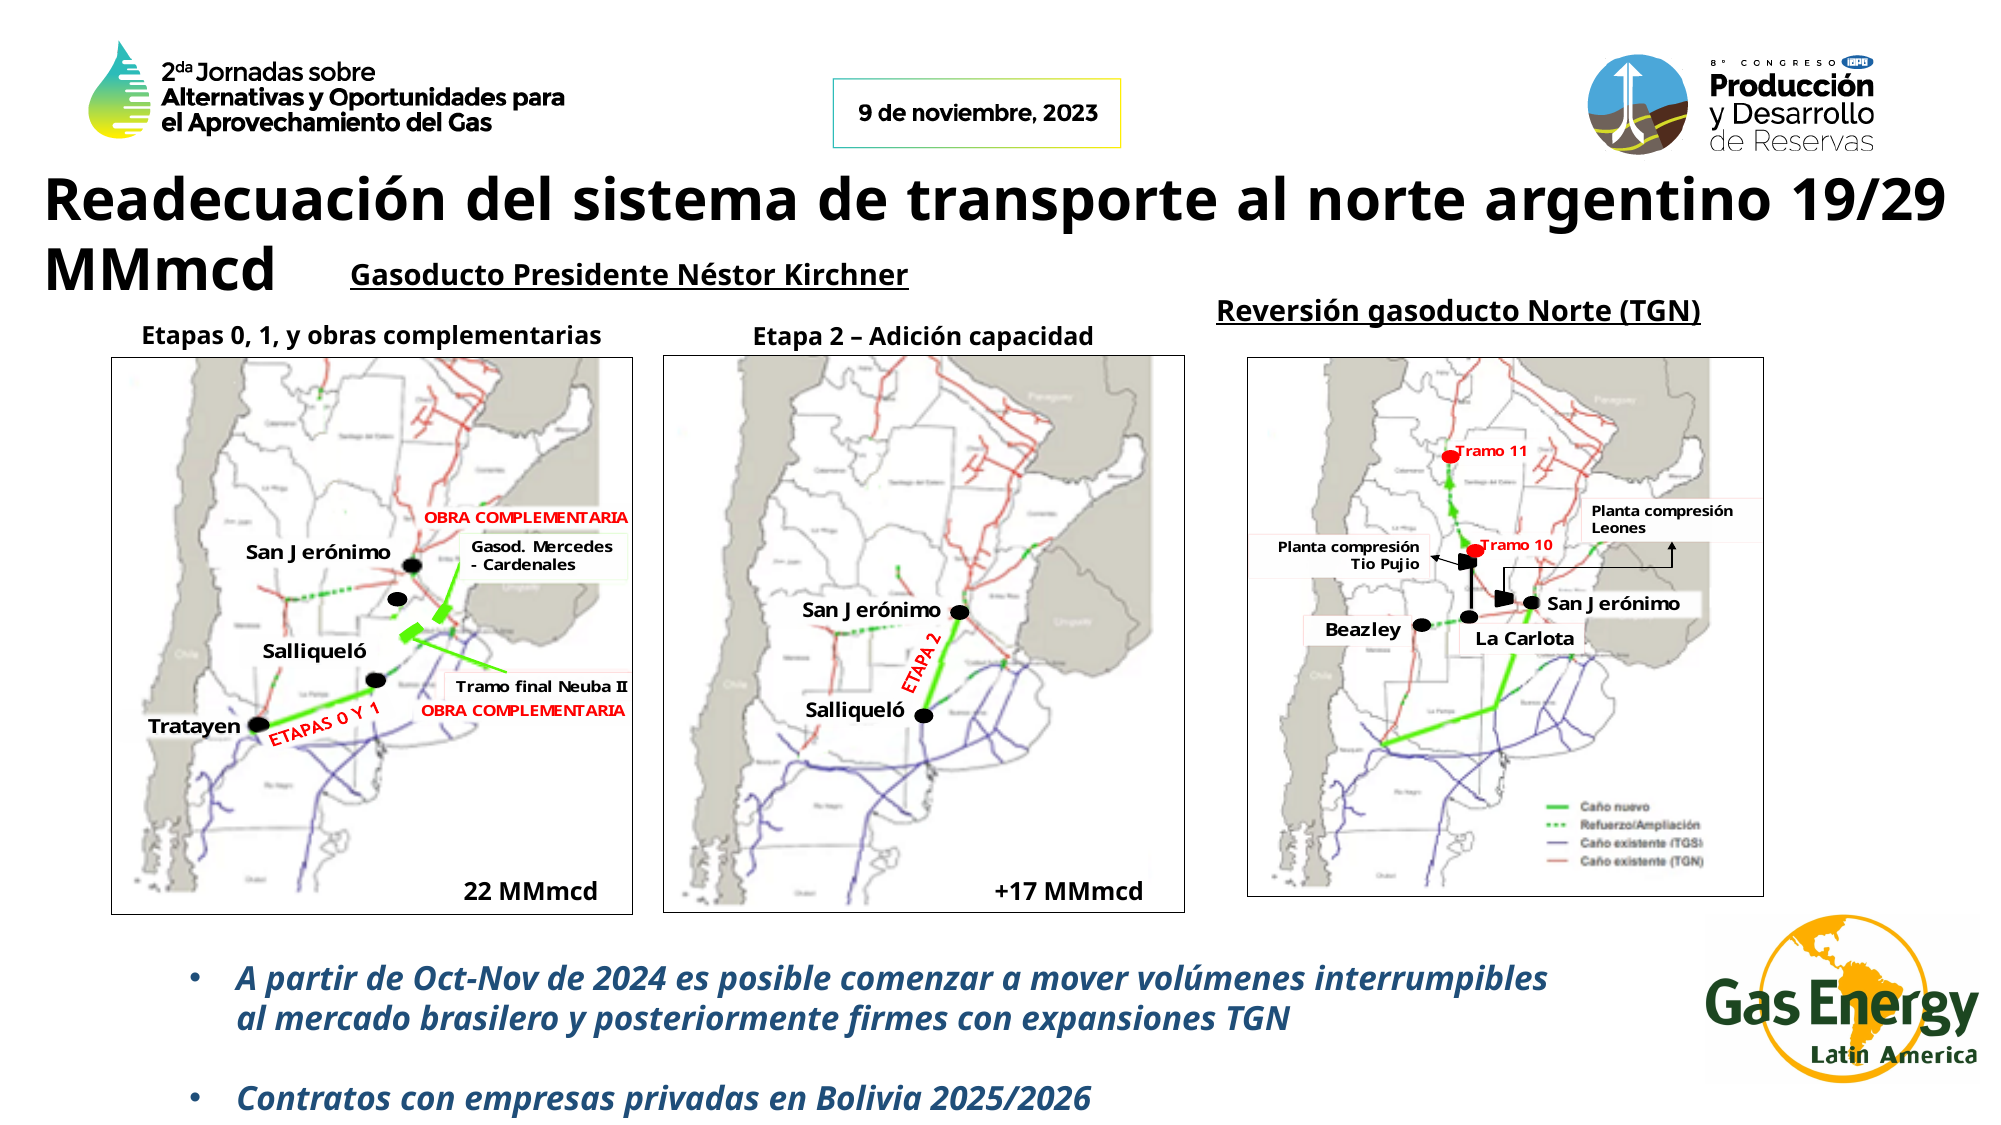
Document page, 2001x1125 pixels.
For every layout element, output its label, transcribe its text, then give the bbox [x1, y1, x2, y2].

picture [41, 12, 1912, 197]
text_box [110, 311, 1188, 915]
picture [1247, 357, 1764, 897]
title Readecuación del sistema de transporte al norte argentino 19/29 MMmcd [43, 184, 1948, 281]
text_box Gasoducto Presidente Néstor Kirchner [324, 249, 935, 299]
picture [1705, 914, 1980, 1084]
text_box Reversión gasoducto Norte (TGN) [1153, 284, 1764, 335]
text_box A partir de Oct-Nov de 2024 es posible comenzar a mover volúmenes interrumpibles al mercado brasilero y posteriormente firmes con expansiones TGN Contratos con empresas privadas en Bolivia 2025/2026 [174, 949, 1598, 1125]
